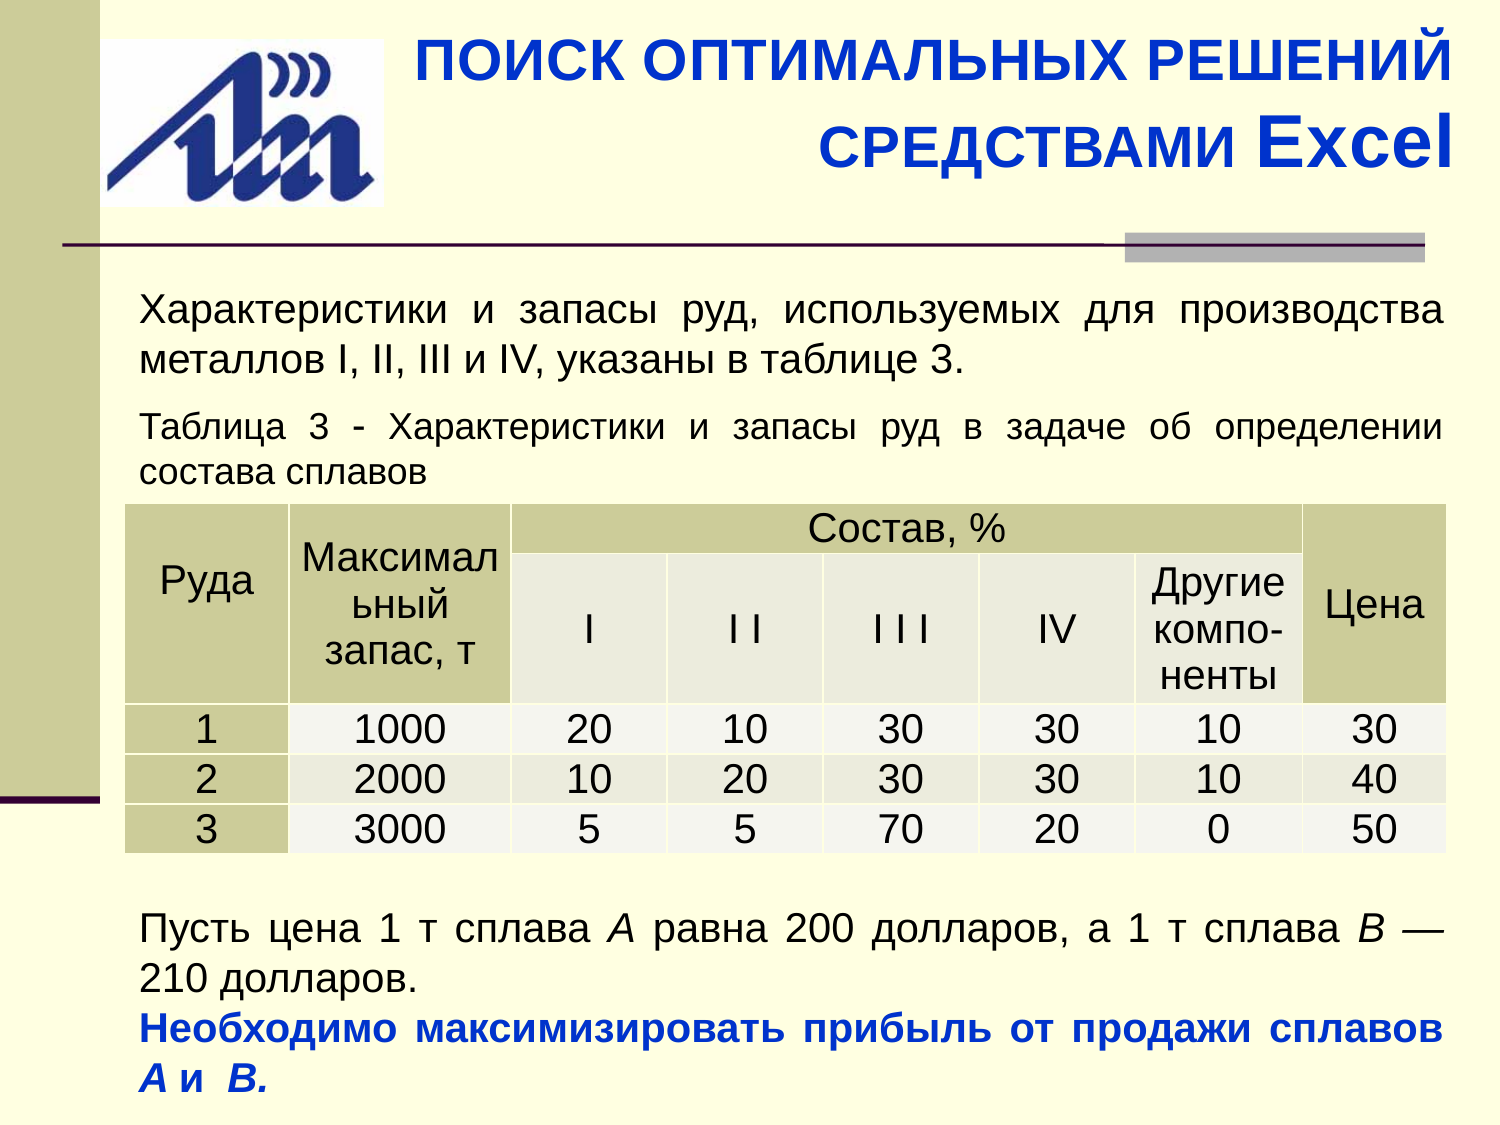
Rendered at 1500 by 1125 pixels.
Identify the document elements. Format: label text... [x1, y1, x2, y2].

table_cell Другие компо-ненты [1136, 554, 1302, 703]
table_cell 20 [512, 705, 666, 753]
table_cell 2000 [290, 755, 510, 803]
text_box Характеристики и запасы руд, используемых для производства металлов I, II, III и IV, указаны в таблице 3. Таблица 3  Характеристики и запасы руд в задаче об определении состава сплавов [123, 274, 1459, 500]
table_cell 1000 [290, 705, 510, 753]
table_cell 10 [1136, 755, 1302, 803]
table_cell I I I [824, 554, 978, 703]
table_cell 20 [980, 805, 1134, 853]
table_cell 10 [1136, 705, 1302, 753]
table_cell 30 [824, 705, 978, 753]
table_cell 30 [980, 755, 1134, 803]
text_box Пусть цена 1 т сплава А равна 200 долларов, а 1 т сплава В — 210 долларов. Необходимо максимизировать прибыль от продажи сплавов A и В. [123, 893, 1459, 1108]
table_cell 3 [125, 805, 288, 853]
table_header Максимальный запас, т [290, 504, 510, 703]
table_cell 1 [125, 705, 288, 753]
table_cell 3000 [290, 805, 510, 853]
table_cell 5 [668, 805, 822, 853]
table_header Руда [125, 504, 288, 703]
table_cell 30 [824, 755, 978, 803]
table_cell 50 [1303, 805, 1446, 853]
table_cell 2 [125, 755, 288, 803]
table_cell 0 [1136, 805, 1302, 853]
table_cell 10 [512, 755, 666, 803]
text_box Поиск оптимальных решений средствами Excel [370, 14, 1471, 190]
table_cell 10 [668, 705, 822, 753]
table_header Состав, % [512, 504, 1302, 553]
table_cell I I [668, 554, 822, 703]
table_cell 30 [1303, 705, 1446, 753]
table_cell 40 [1303, 755, 1446, 803]
table_cell 5 [512, 805, 666, 853]
table_cell 20 [668, 755, 822, 803]
table_cell 70 [824, 805, 978, 853]
table_cell I [512, 554, 666, 703]
table_cell IV [980, 554, 1134, 703]
picture [100, 39, 385, 207]
table_cell 30 [980, 705, 1134, 753]
table_header Цена [1303, 504, 1446, 703]
